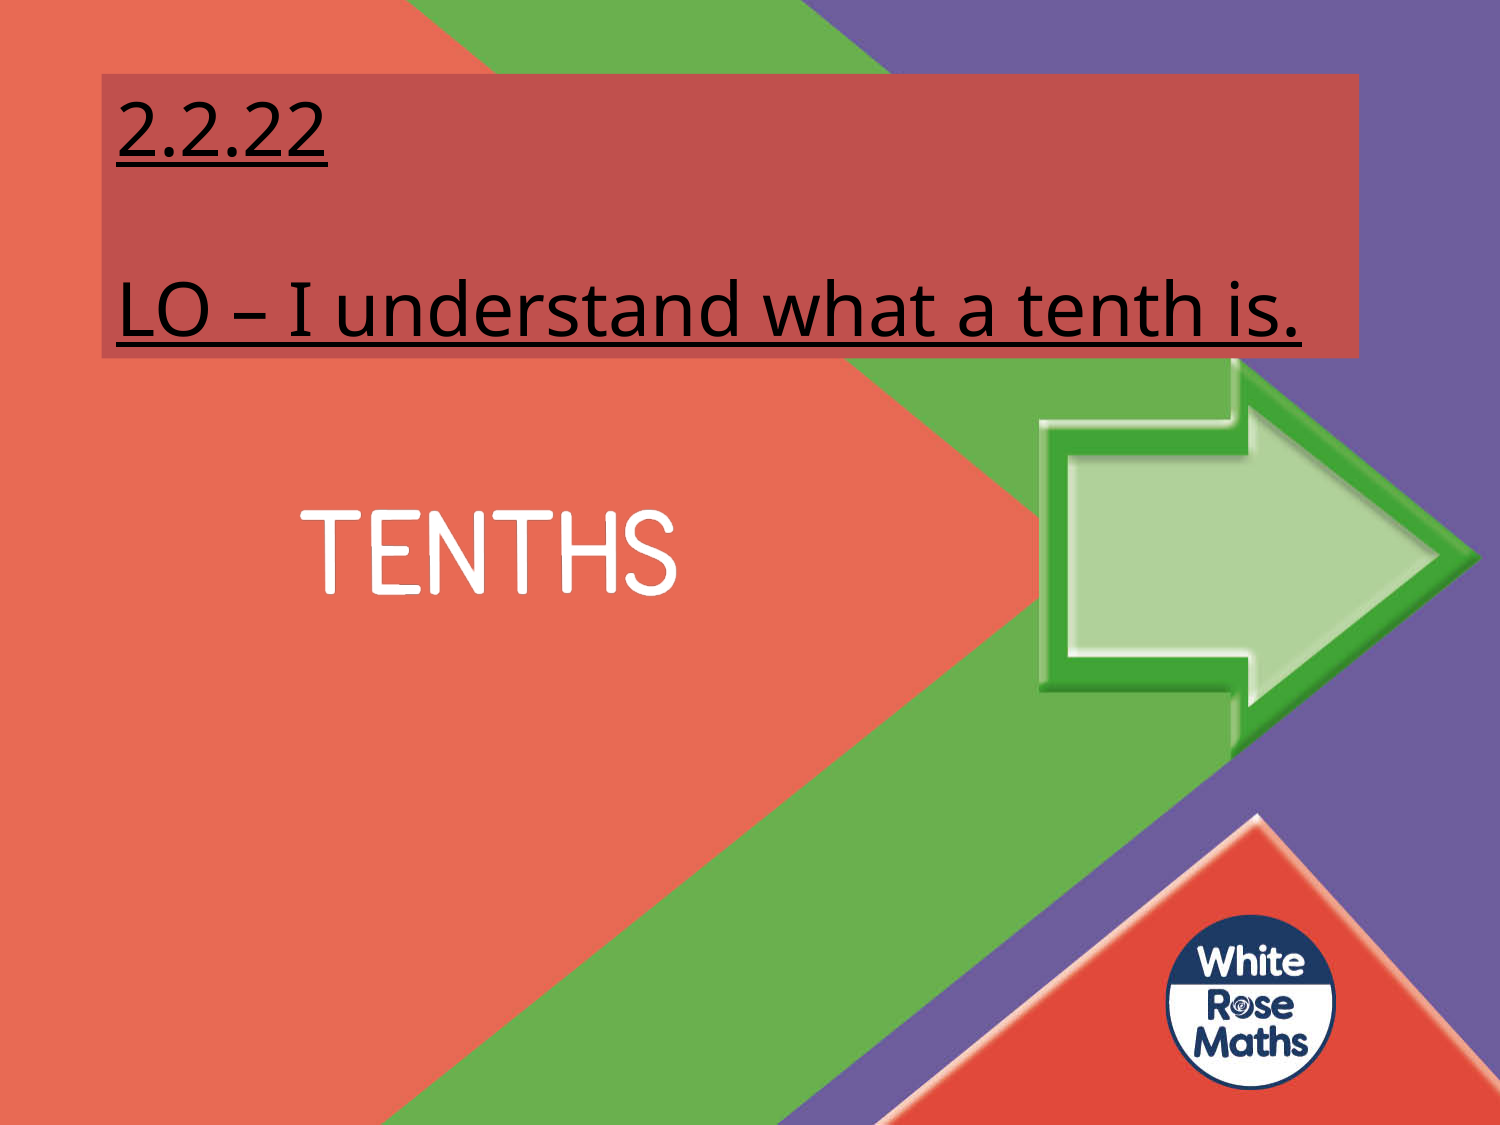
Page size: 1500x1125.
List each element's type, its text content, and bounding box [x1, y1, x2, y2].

text_box 2.2.22 LO – I understand what a tenth is. [101, 73, 1360, 359]
picture [0, 0, 1500, 1125]
